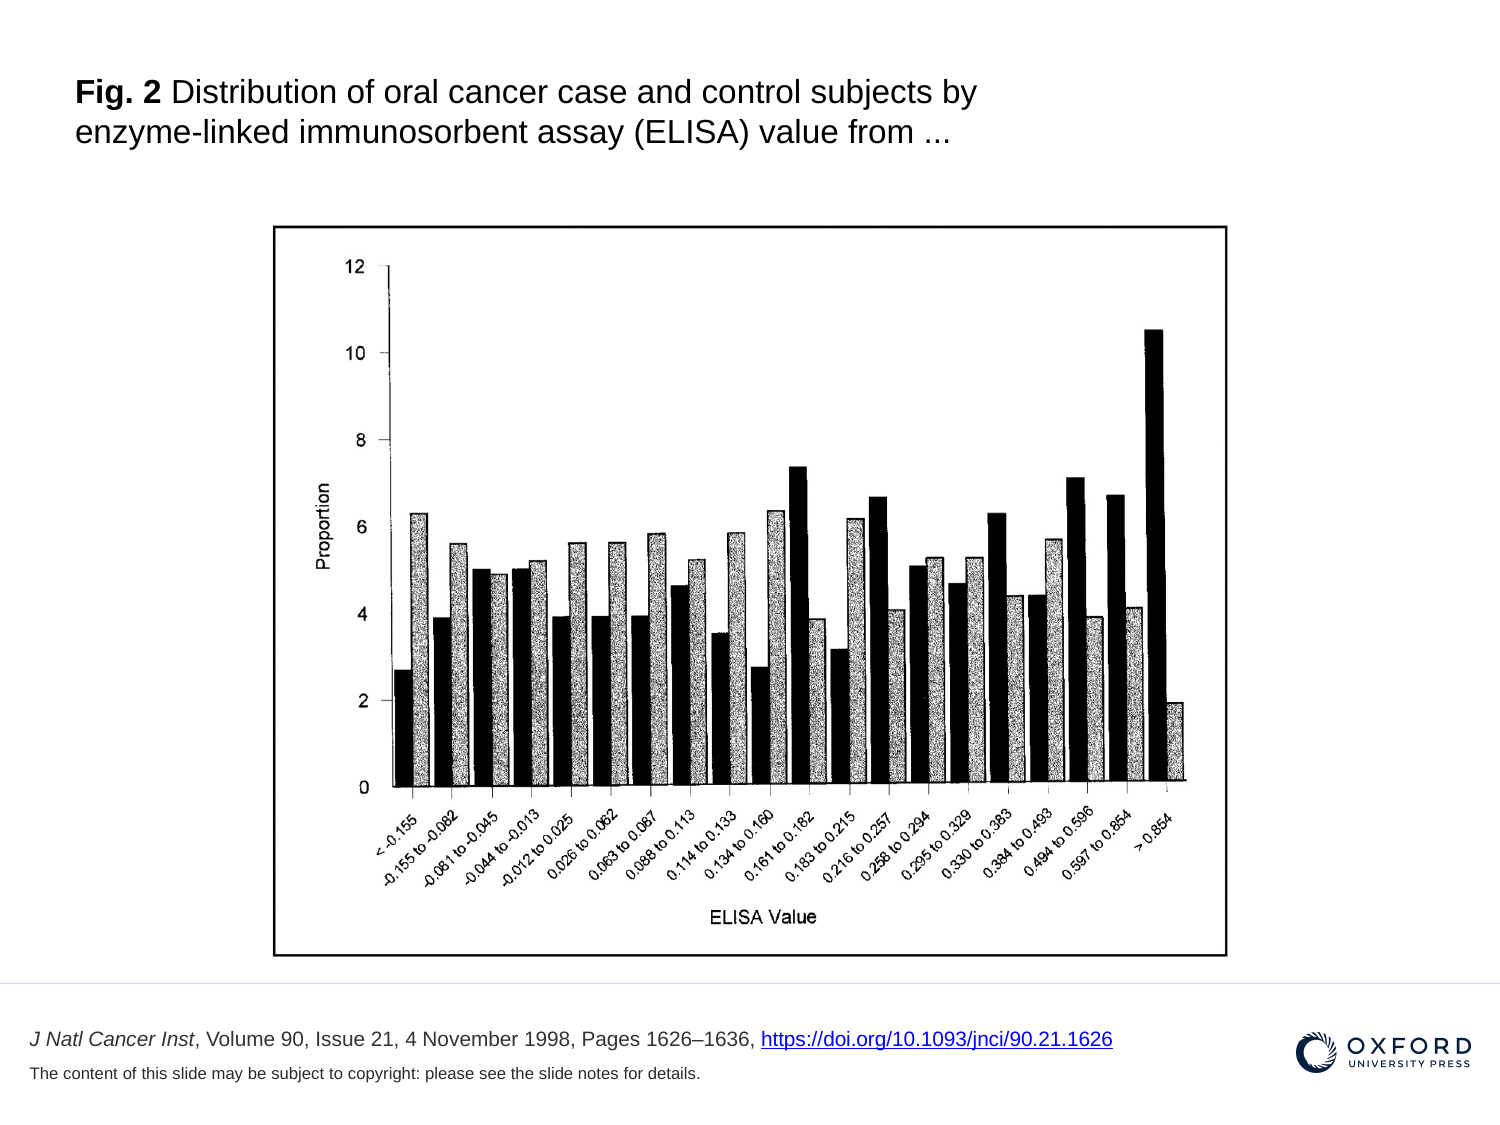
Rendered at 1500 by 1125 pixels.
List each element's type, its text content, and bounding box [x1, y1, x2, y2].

picture [1296, 1032, 1471, 1073]
footer J Natl Cancer Inst, Volume 90, Issue 21, 4 November 1998, Pages 1626–1636, https://doi.org/10.1093/jnci/90.21.1626 The content of this slide may be subject to copyright: please see the slide notes for details. [0, 983, 1260, 1125]
title Fig. 2 Distribution of oral cancer case and control subjects by enzyme-linked immunosorbent assay (ELISA) value from ... [75, 69, 1078, 171]
picture [272, 224, 1228, 957]
